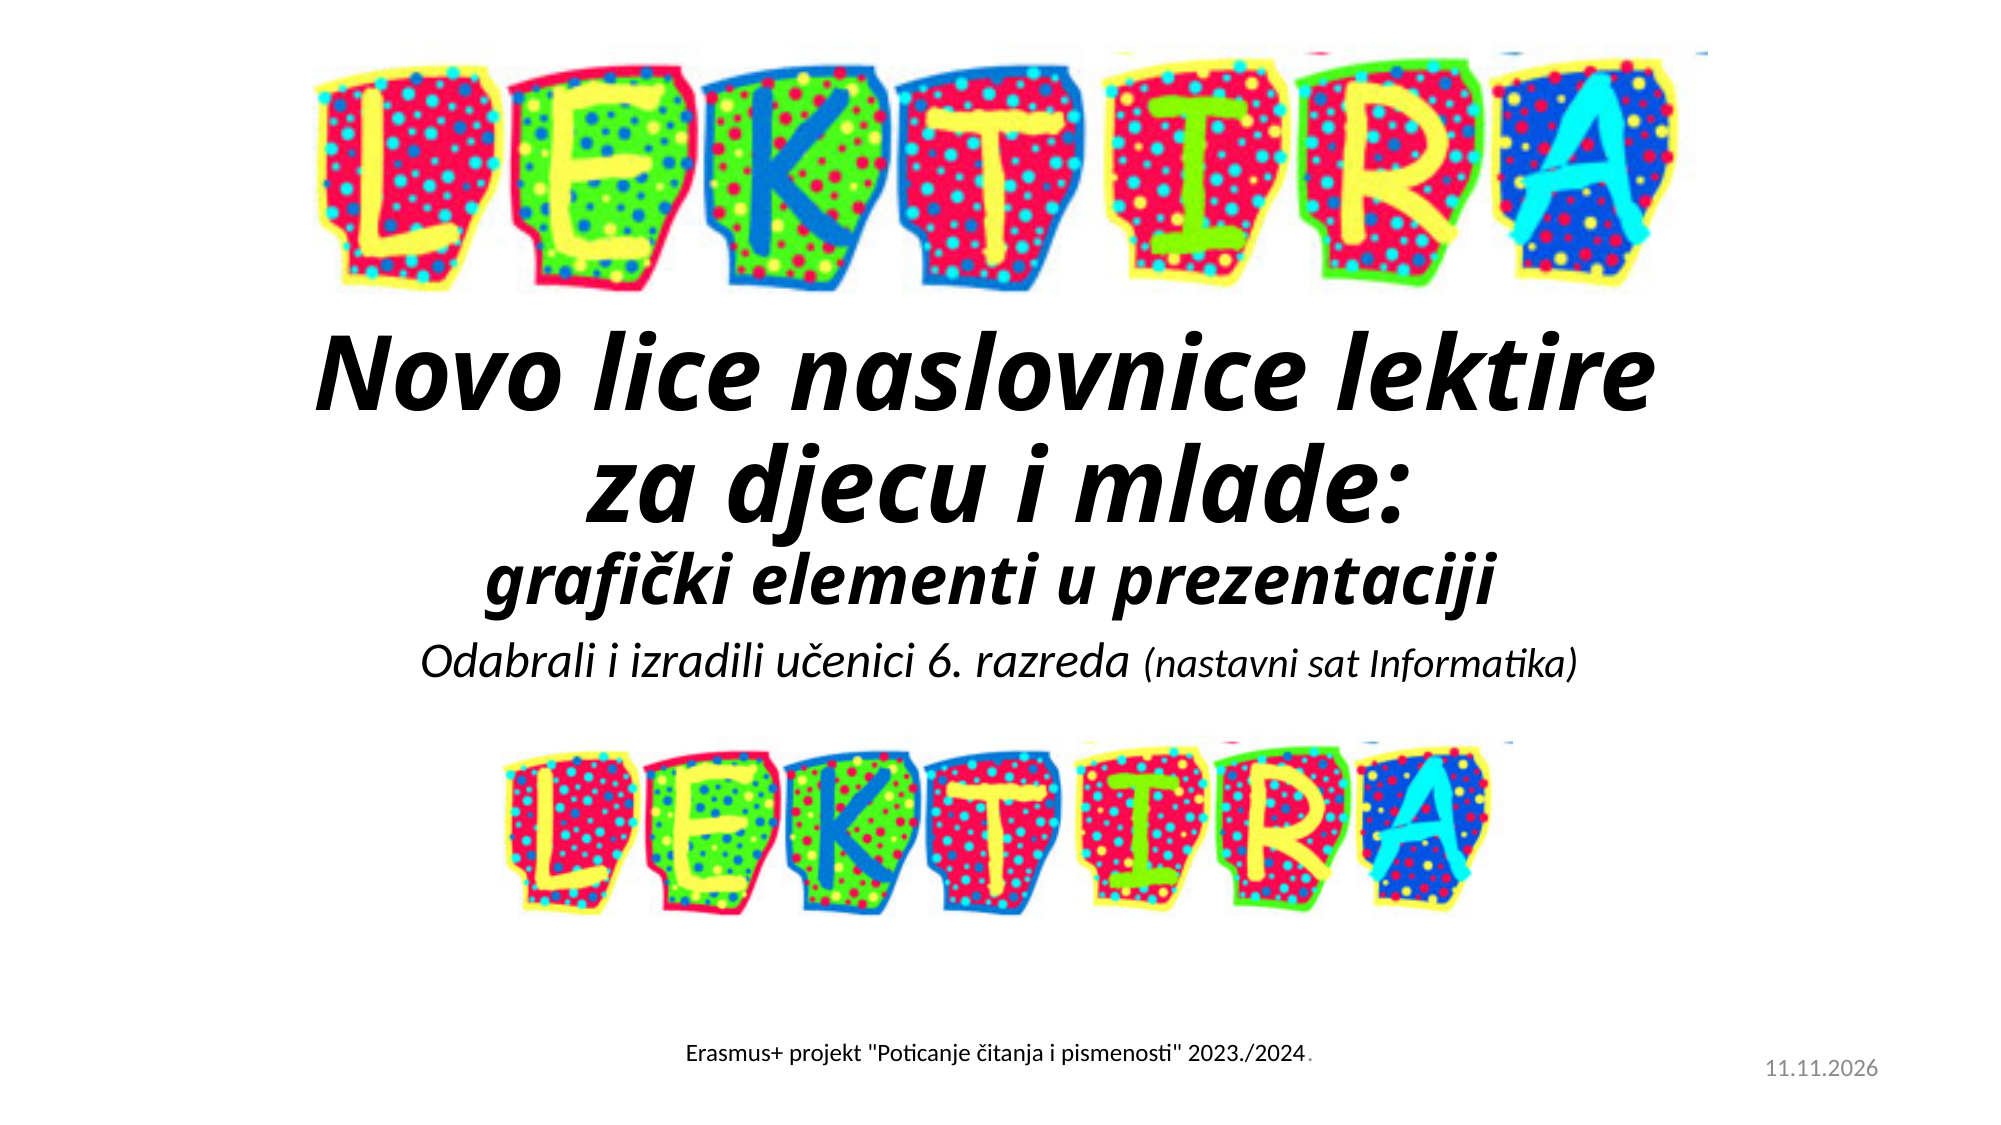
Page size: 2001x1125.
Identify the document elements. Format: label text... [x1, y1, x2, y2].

picture [291, 0, 1708, 326]
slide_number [1749, 1037, 2000, 1097]
title Novo lice naslovnice lektire za djecu i mlade: grafički elementi u prezentaciji [249, 235, 1750, 626]
subtitle Odabrali i izradili učenici 6. razreda (nastavni sat Informatika) [249, 626, 1750, 899]
footer Erasmus+ projekt "Poticanje čitanja i pismenosti" 2023./2024. [662, 1021, 1338, 1082]
picture [486, 703, 1513, 941]
